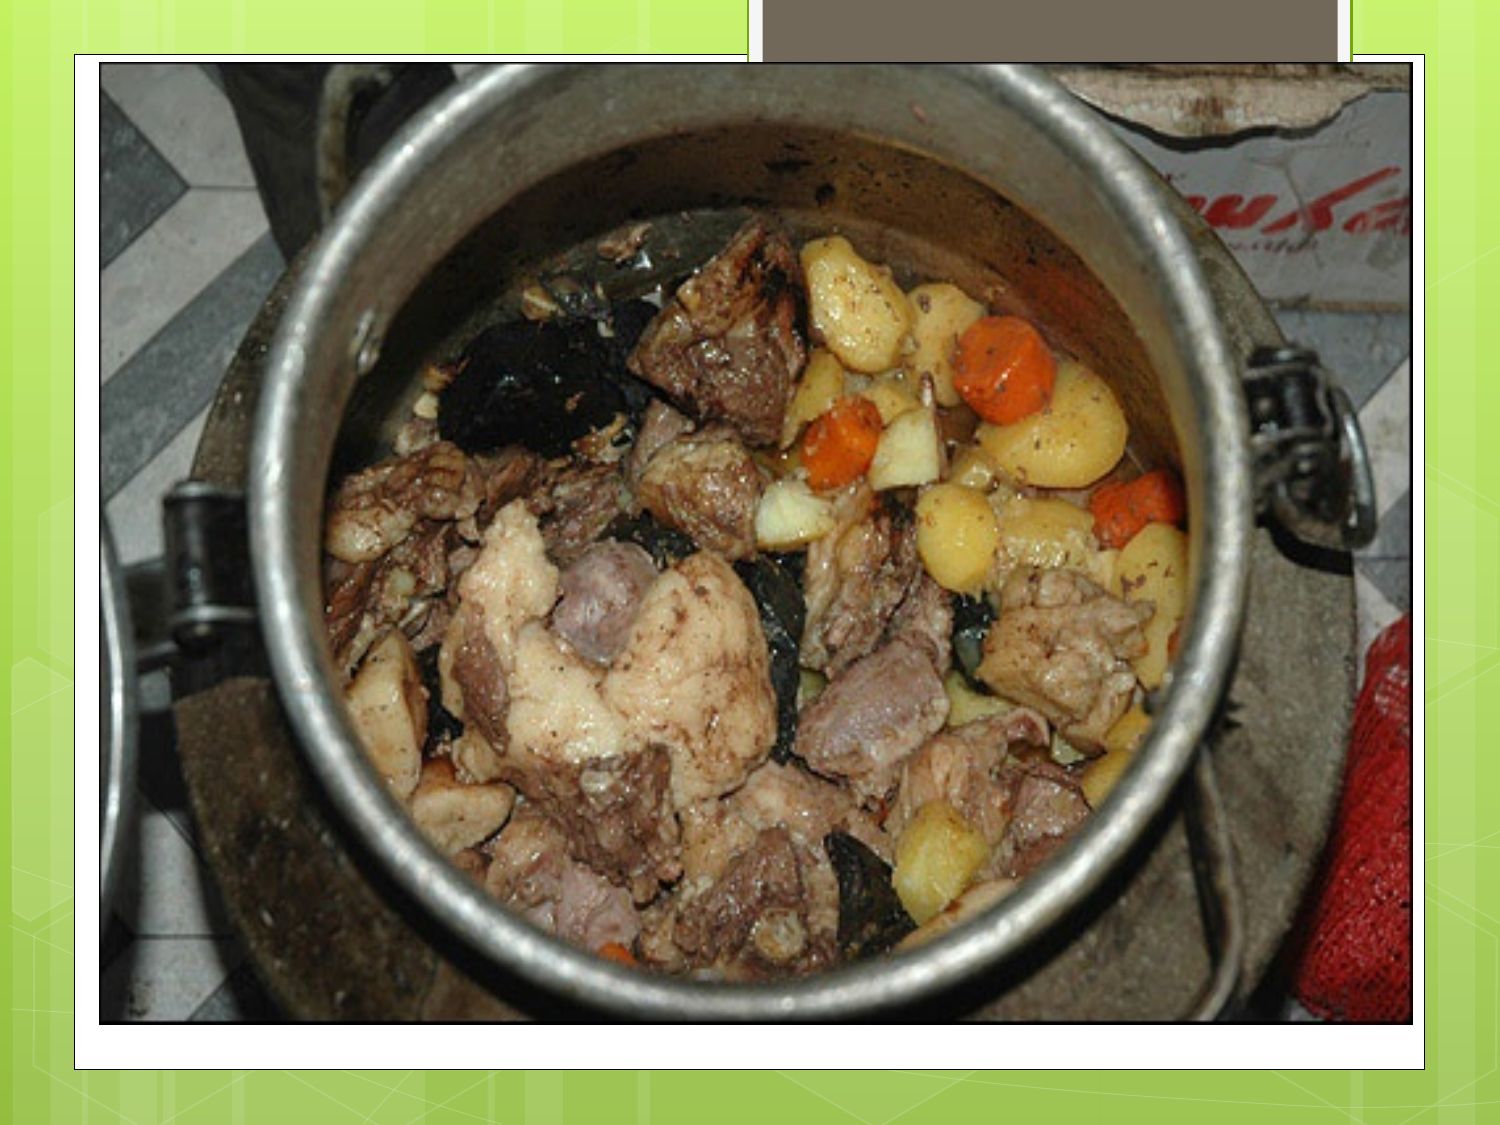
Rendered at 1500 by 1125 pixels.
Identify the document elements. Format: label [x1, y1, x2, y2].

list [99, 62, 1413, 1026]
